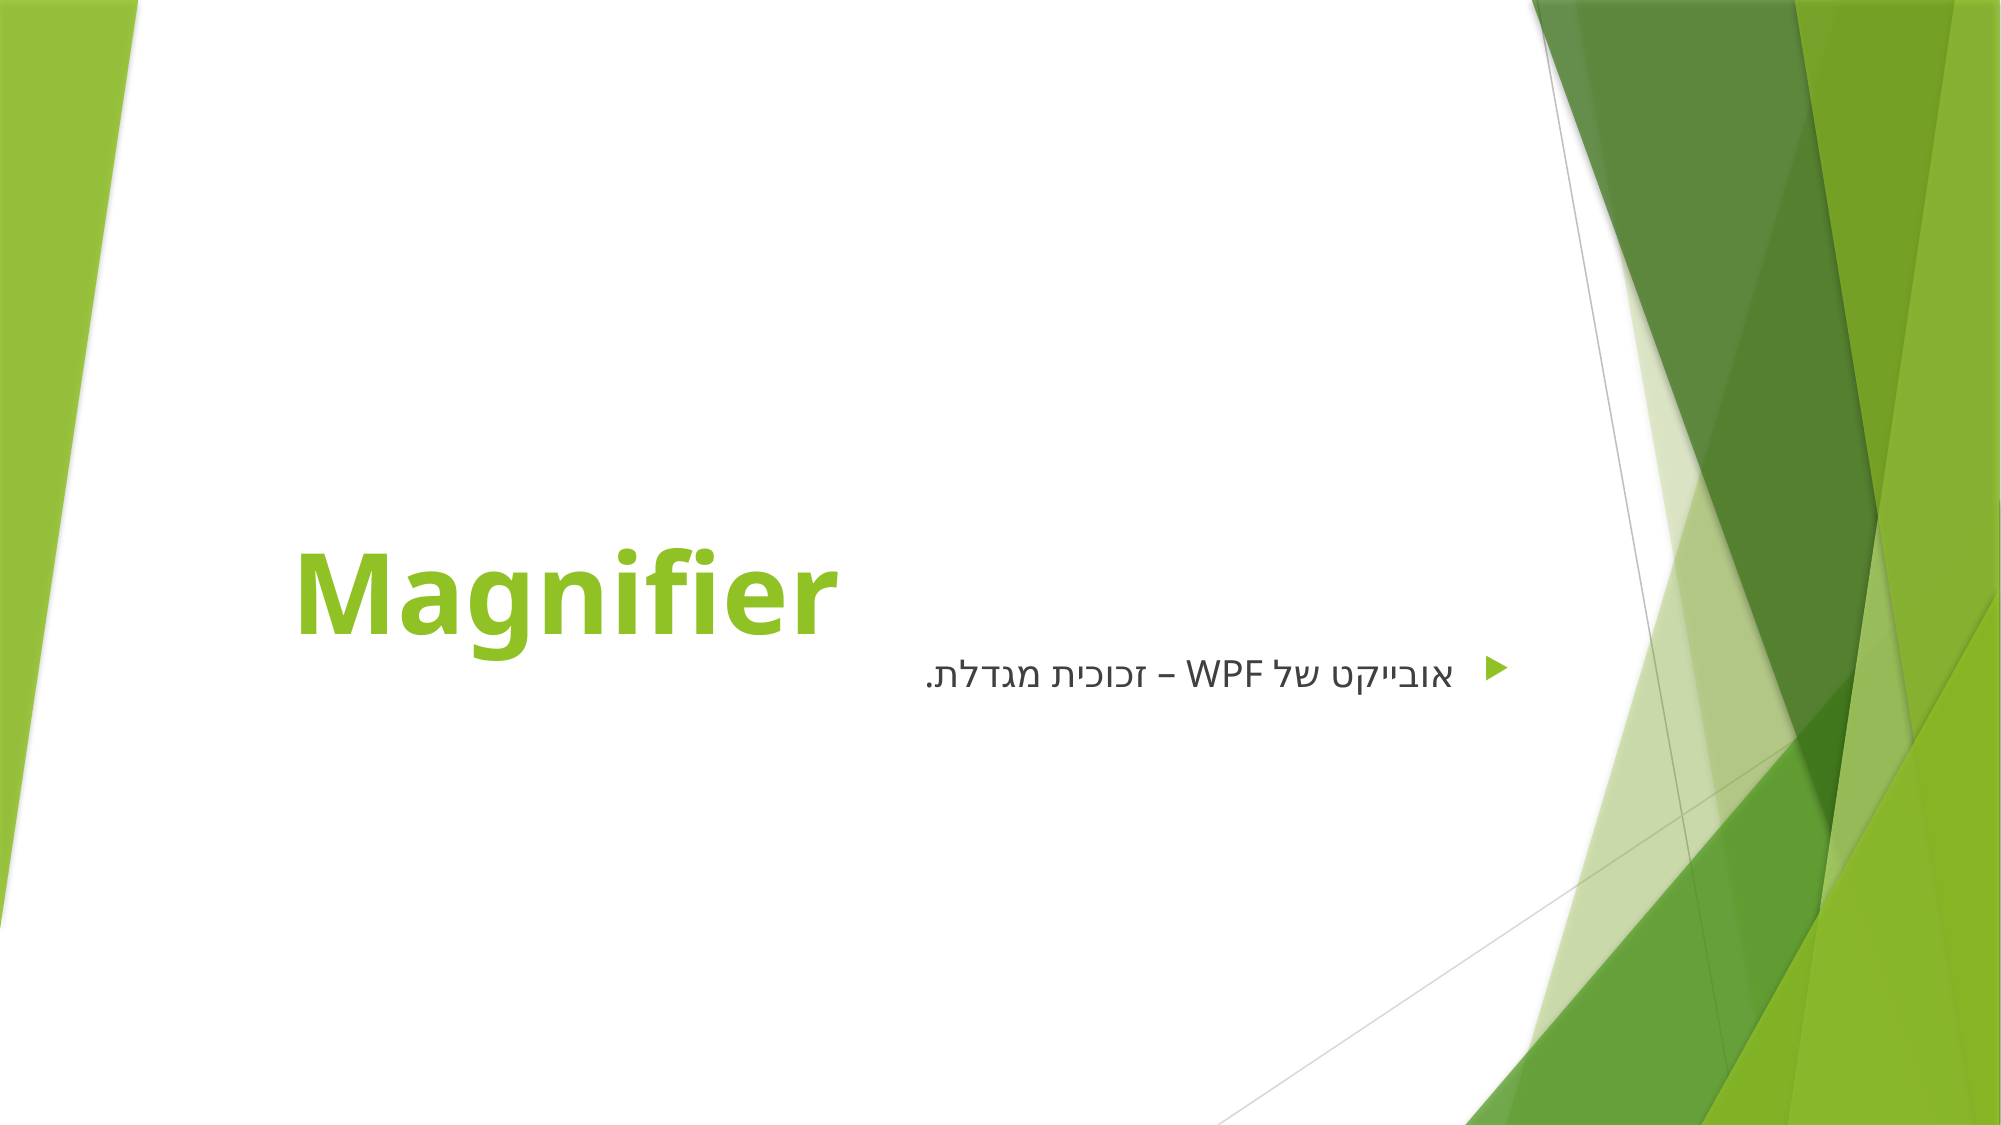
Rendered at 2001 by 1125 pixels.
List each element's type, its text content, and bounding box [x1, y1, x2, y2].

title Magnifier [247, 394, 1522, 665]
text_box אובייקט של WPF – זכוכית מגדלת. [252, 642, 1527, 788]
